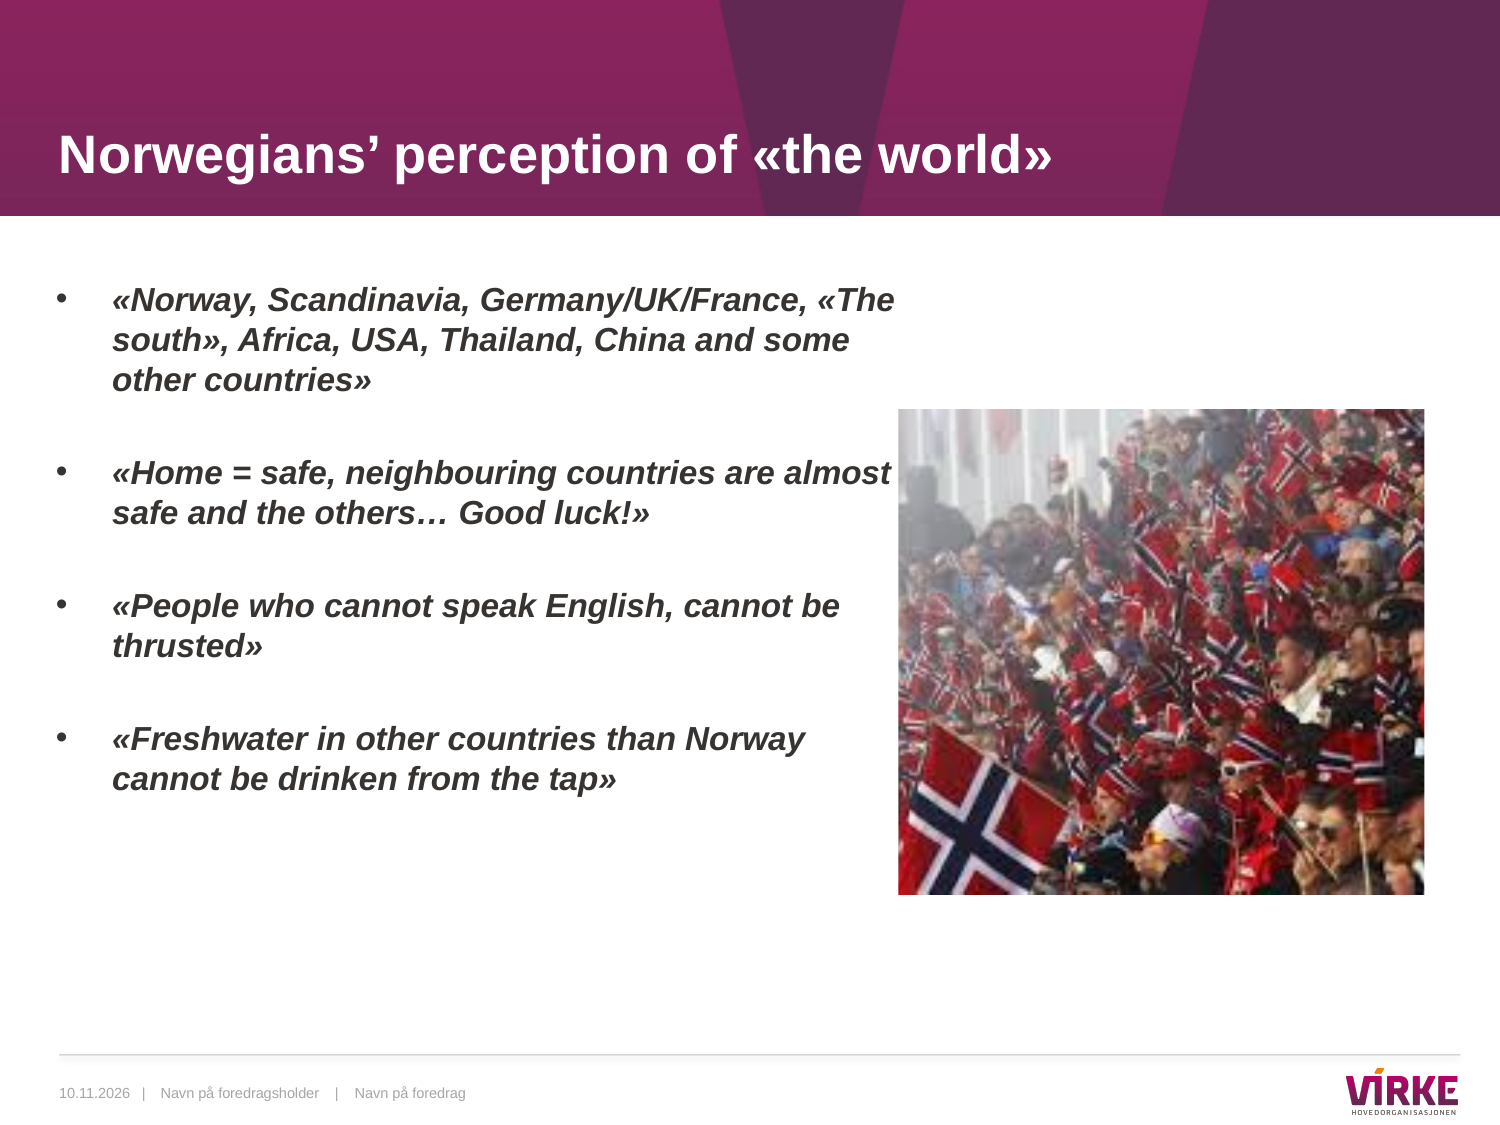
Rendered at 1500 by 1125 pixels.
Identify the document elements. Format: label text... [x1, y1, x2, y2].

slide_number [59, 1084, 153, 1102]
footer Navn på foredragsholder | Navn på foredrag [160, 1084, 1329, 1102]
list «Norway, Scandinavia, Germany/UK/France, «The south», Africa, USA, Thailand, China and some other countries» «Home = safe, neighbouring countries are almost safe and the others… Good luck!» «People who cannot speak English, cannot be thrusted» «Freshwater in other countries than Norway cannot be drinken from the tap» [55, 277, 899, 945]
title Norwegians’ perception of «the world» [58, 49, 1461, 185]
picture [0, 0, 1500, 216]
picture [1346, 1068, 1458, 1115]
picture [898, 409, 1425, 895]
